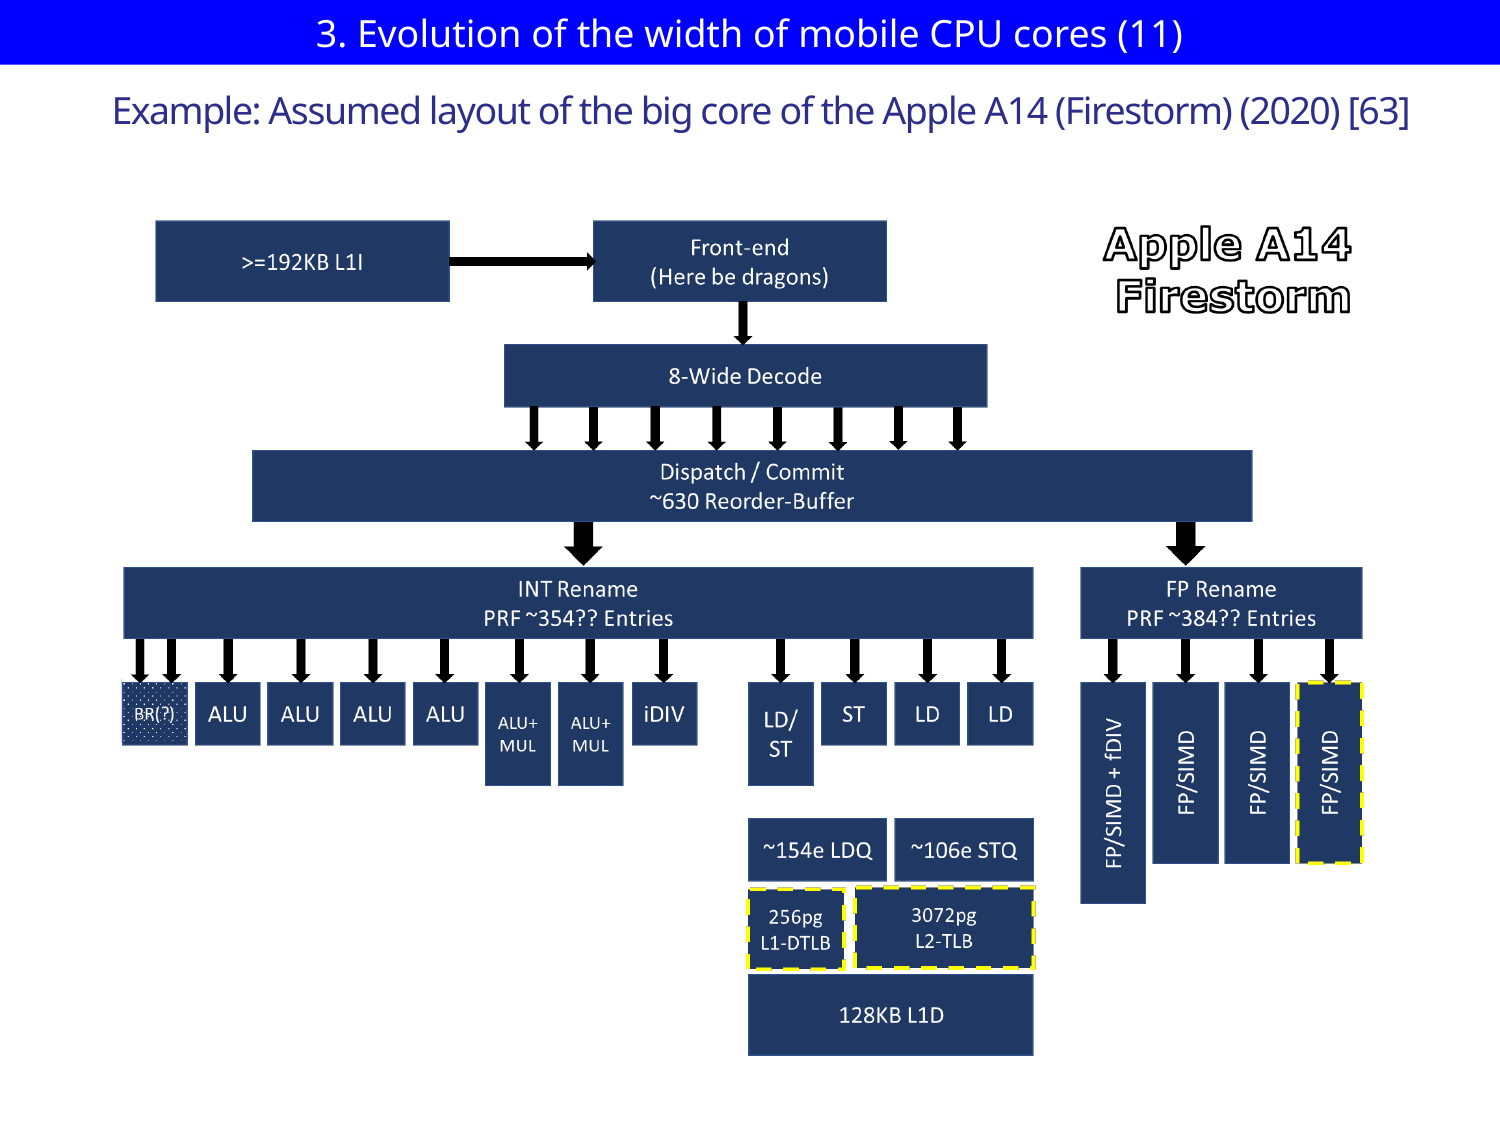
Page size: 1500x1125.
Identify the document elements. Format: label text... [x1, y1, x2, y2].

picture [90, 196, 1394, 1073]
title 3. Evolution of the width of mobile CPU cores (11) [0, 0, 1500, 65]
text_box Example: Assumed layout of the big core of the Apple A14 (Firestorm) (2020) [63] [96, 79, 1426, 140]
